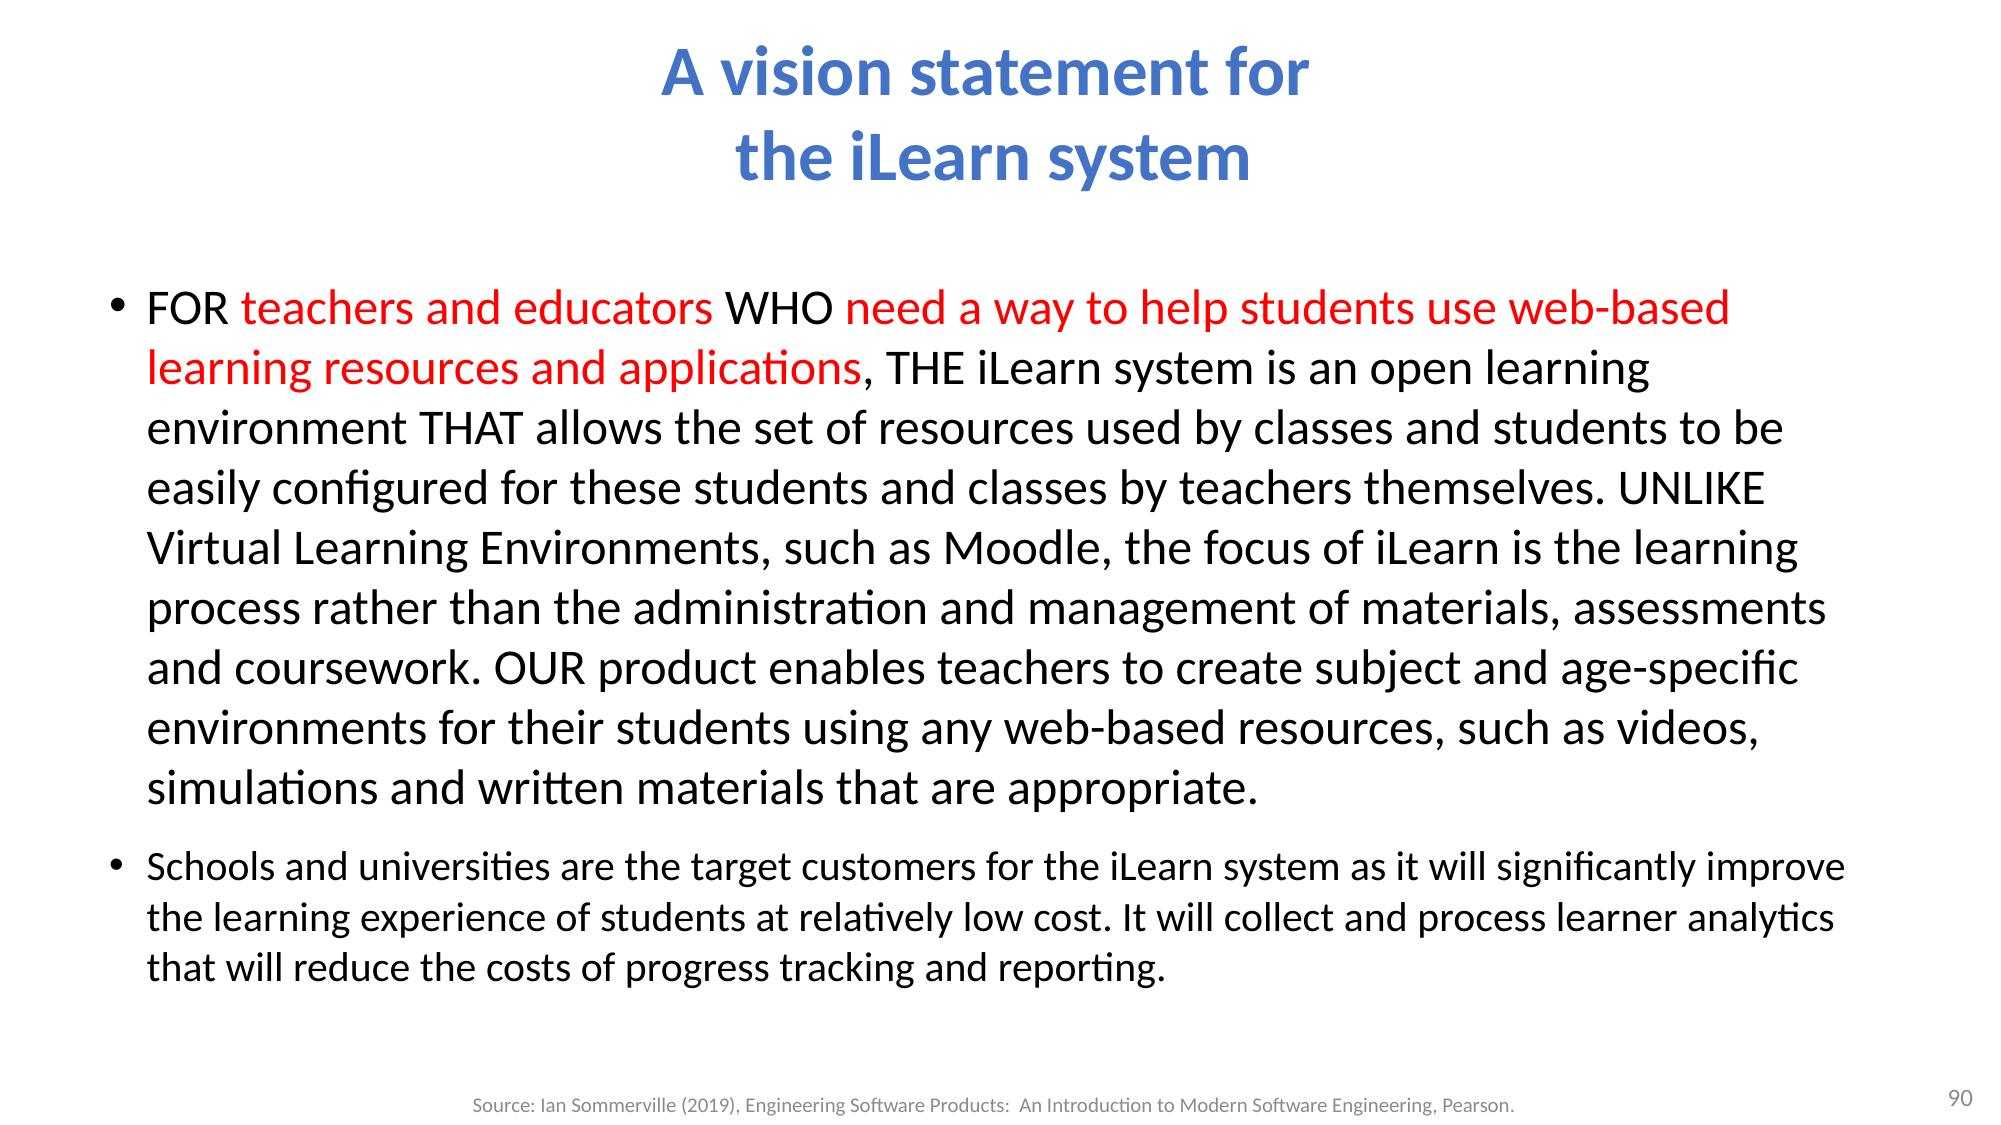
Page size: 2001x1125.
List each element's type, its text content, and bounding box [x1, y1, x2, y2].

title A vision statement for the iLearn system [319, 15, 1670, 204]
slide_number 90 [1830, 1076, 1989, 1116]
list FOR teachers and educators WHO need a way to help students use web-based learning resources and applications, THE iLearn system is an open learning environment THAT allows the set of resources used by classes and students to be easily configured for these students and classes by teachers themselves. UNLIKE Virtual Learning Environments, such as Moodle, the focus of iLearn is the learning process rather than the administration and management of materials, assessments and coursework. OUR product enables teachers to create subject and age-specific environments for their students using any web-based resources, such as videos, simulations and written materials that are appropriate. Schools and universities are the target customers for the iLearn system as it will significantly improve the learning experience of students at relatively low cost. It will collect and process learner analytics that will reduce the costs of progress tracking and reporting. [94, 266, 1895, 1076]
footer Source: Ian Sommerville (2019), Engineering Software Products: An Introduction to Modern Software Engineering, Pearson. [350, 1082, 1638, 1125]
